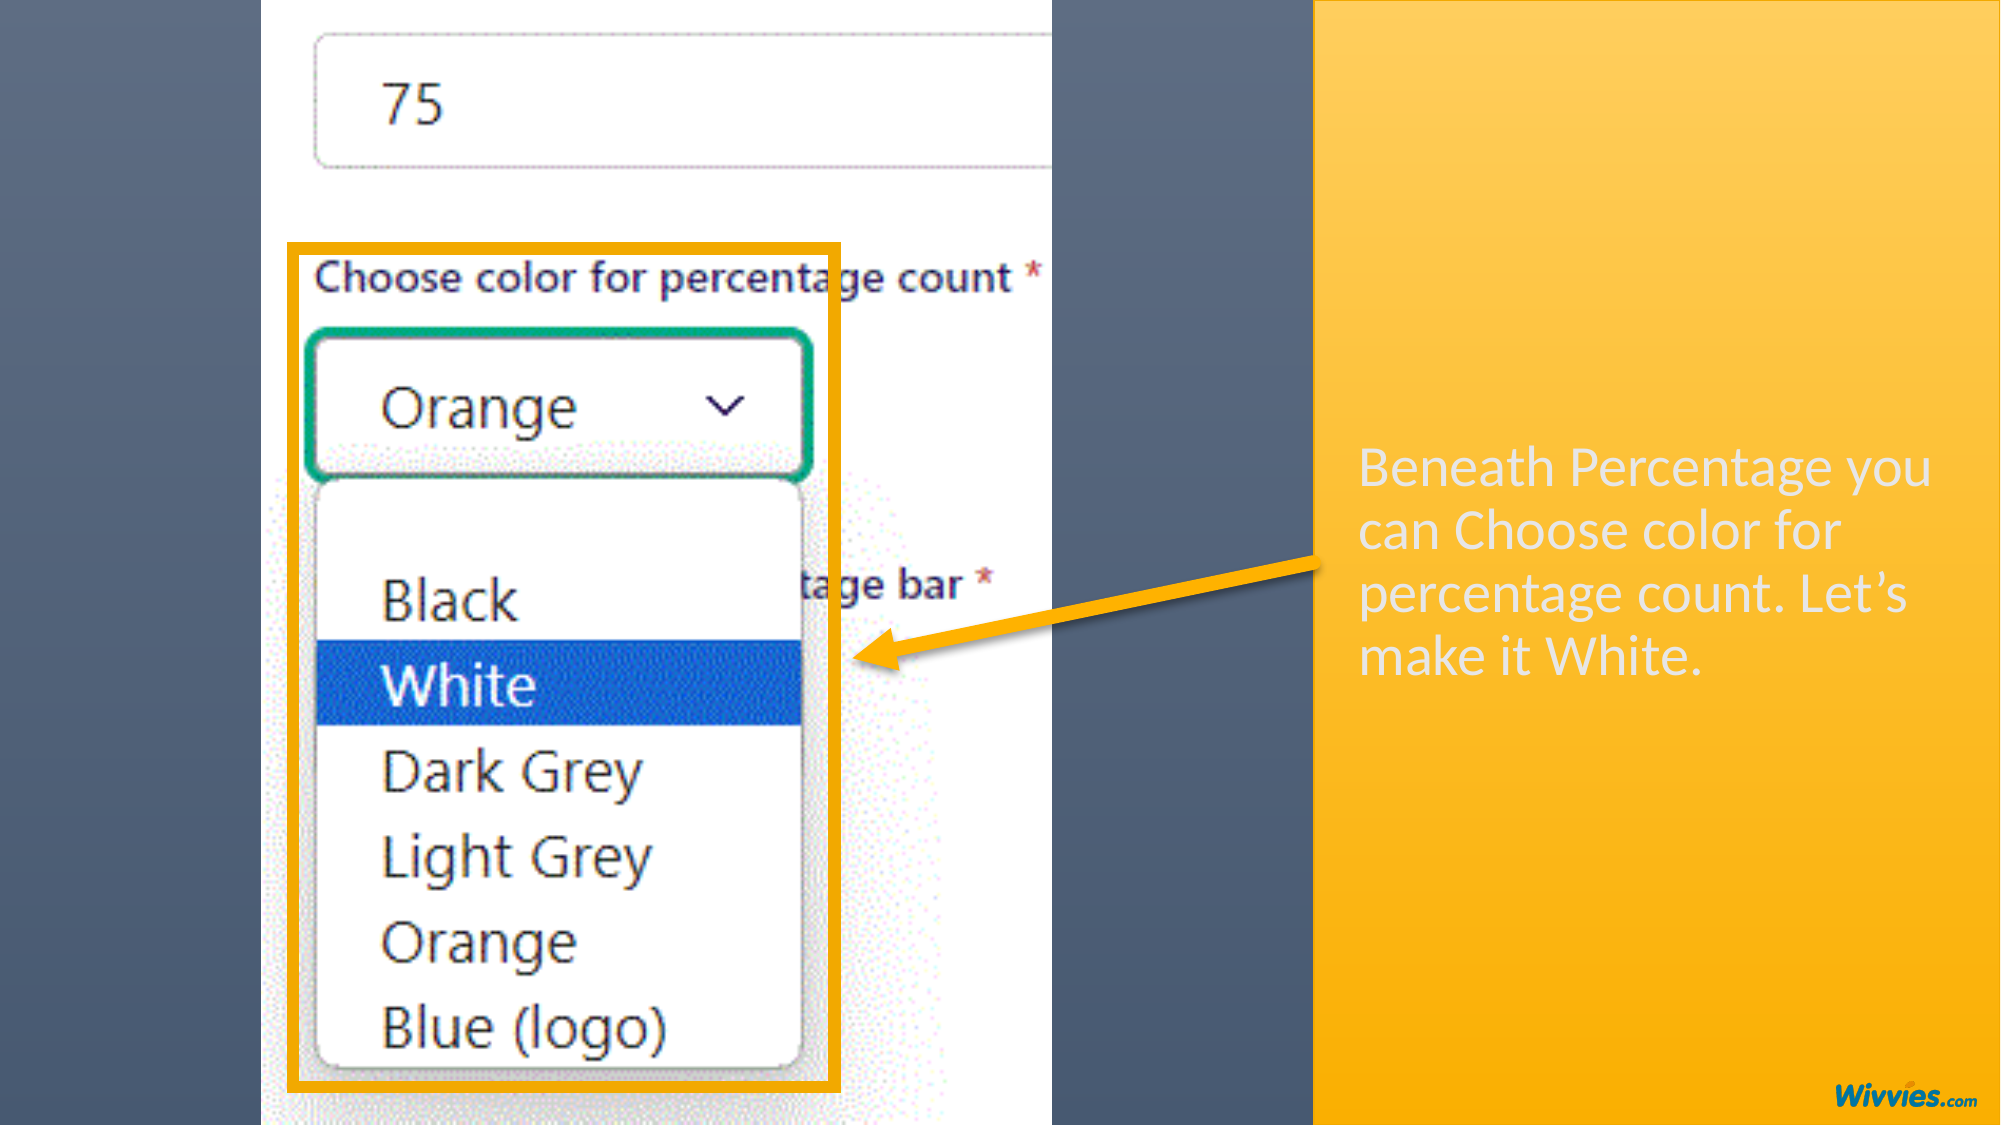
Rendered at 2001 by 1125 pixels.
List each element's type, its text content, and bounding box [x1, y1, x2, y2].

list Beneath Percentage you can Choose color for percentage count. Let’s make it White. [1314, 0, 2000, 1125]
picture [0, 0, 1314, 1125]
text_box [852, 562, 1314, 659]
